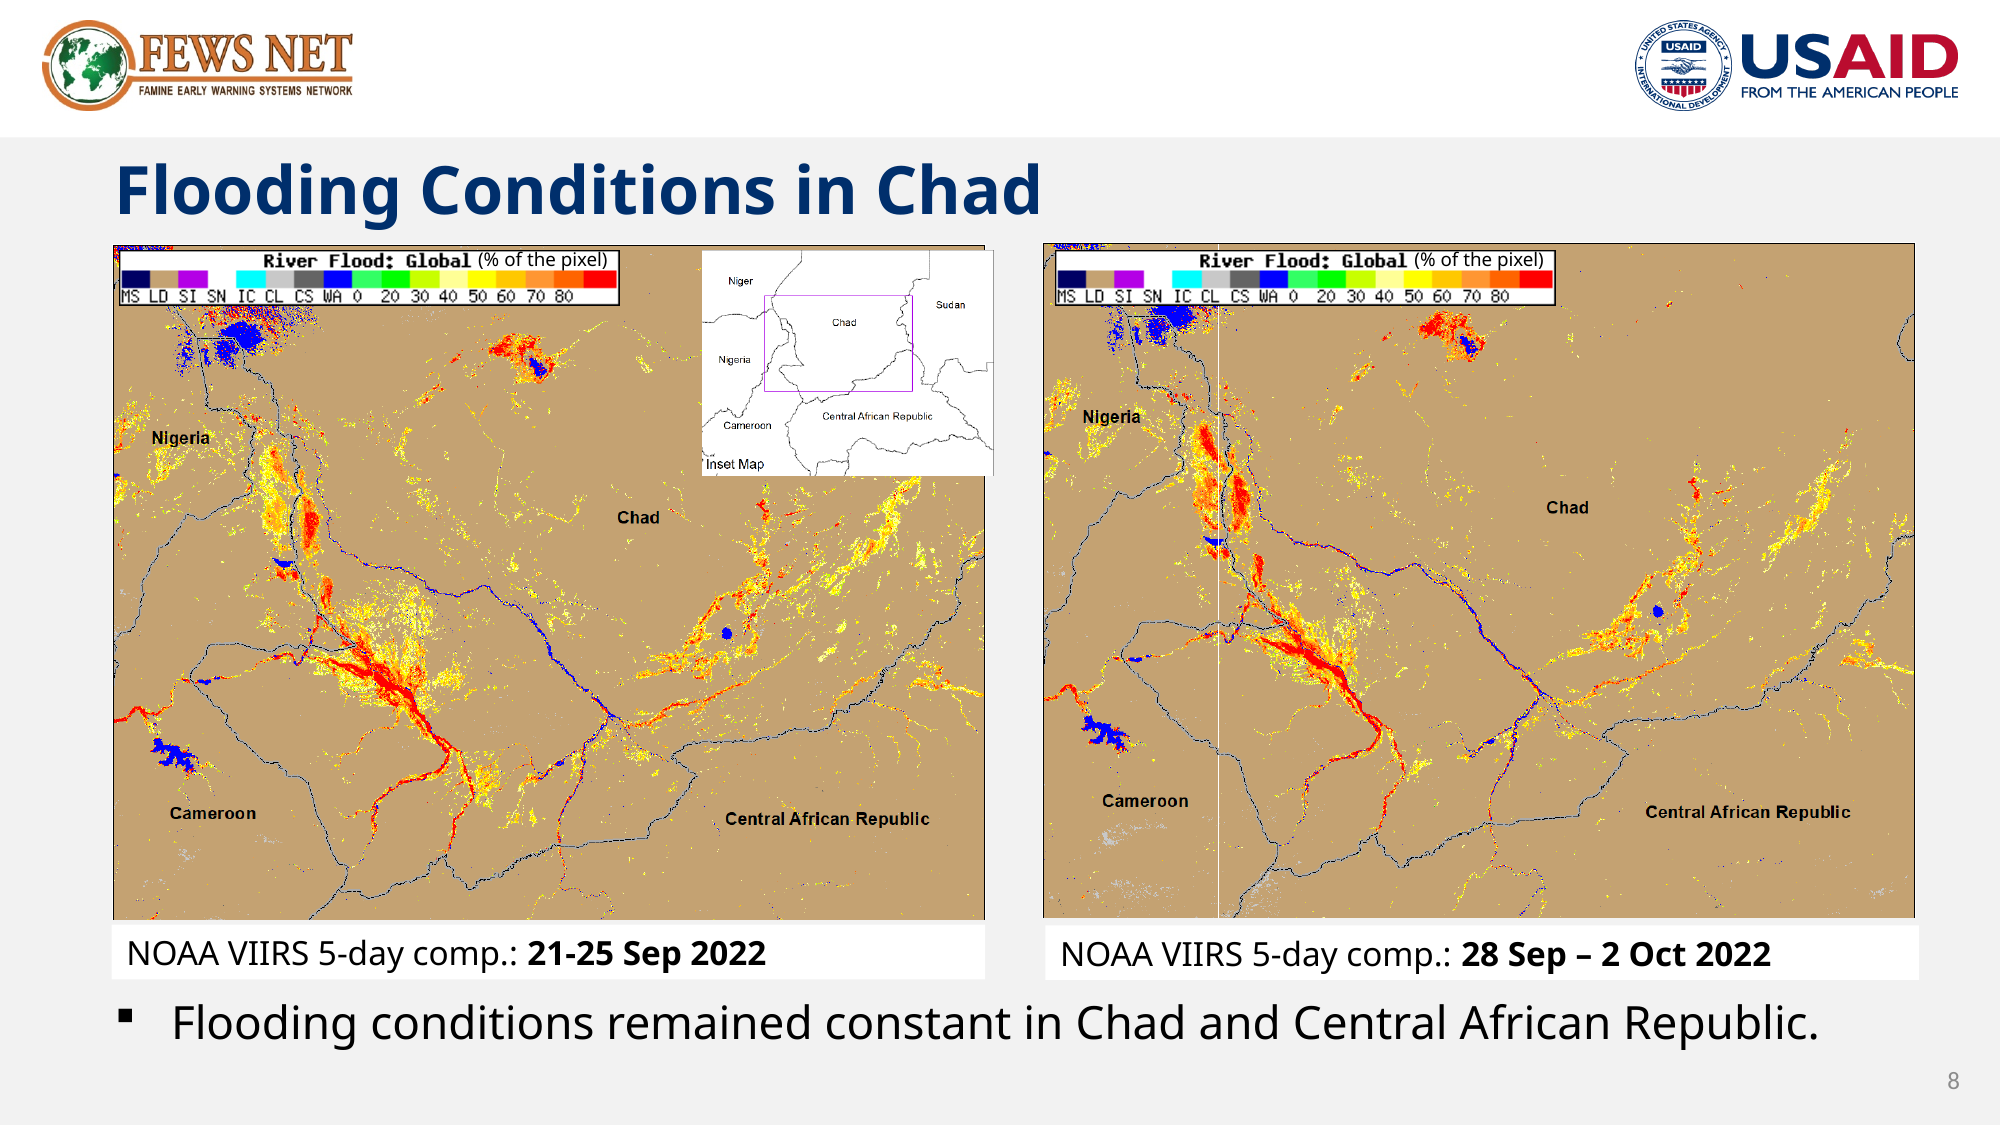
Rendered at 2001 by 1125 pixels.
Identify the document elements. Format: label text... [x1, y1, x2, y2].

text_box NOAA VIIRS 5-day comp.: 21-25 Sep 2022 [111, 926, 986, 980]
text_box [119, 240, 620, 306]
picture [1042, 241, 1917, 918]
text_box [1055, 240, 1556, 306]
title Flooding Conditions in Chad [99, 127, 1900, 248]
text_box Flooding conditions remained constant in Chad and Central African Republic. [99, 986, 1971, 1056]
picture [1635, 20, 1958, 111]
picture [42, 20, 353, 111]
picture [112, 244, 994, 921]
text_box NOAA VIIRS 5-day comp.: 28 Sep – 2 Oct 2022 [1045, 925, 1919, 980]
